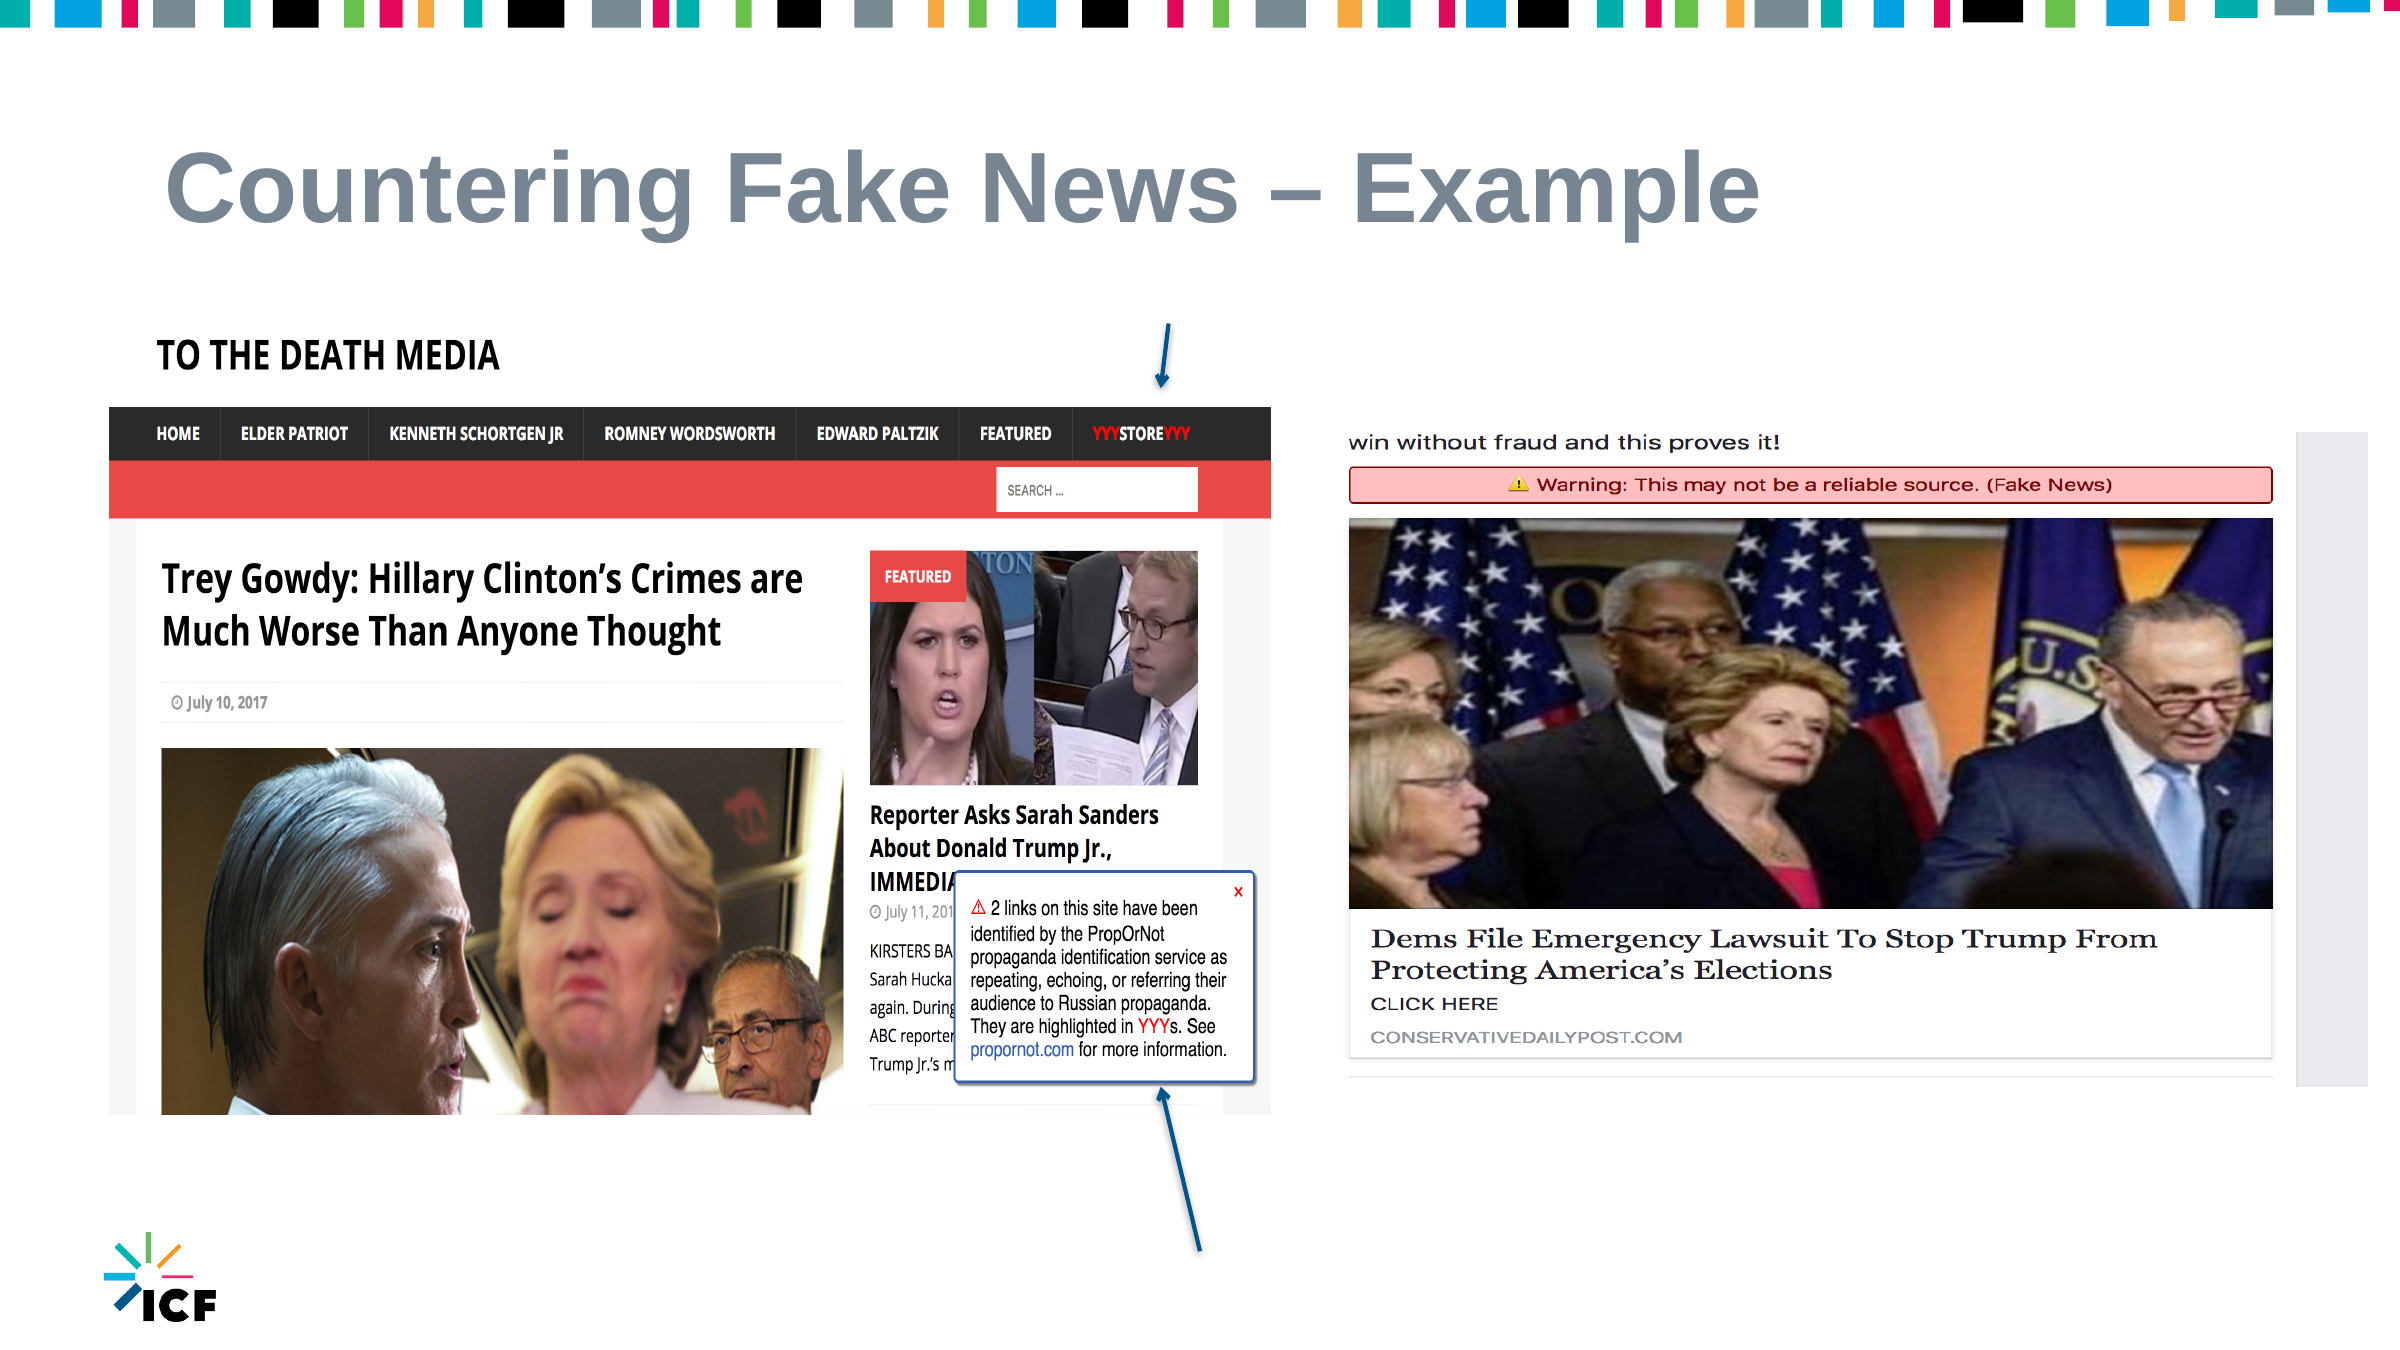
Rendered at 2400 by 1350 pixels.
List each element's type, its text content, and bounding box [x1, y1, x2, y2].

picture [99, 1229, 220, 1325]
picture [1331, 431, 2368, 1087]
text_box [1160, 323, 1169, 389]
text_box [1160, 1086, 1201, 1252]
title Countering Fake News – Example [149, 79, 2251, 302]
picture [109, 323, 1271, 1115]
